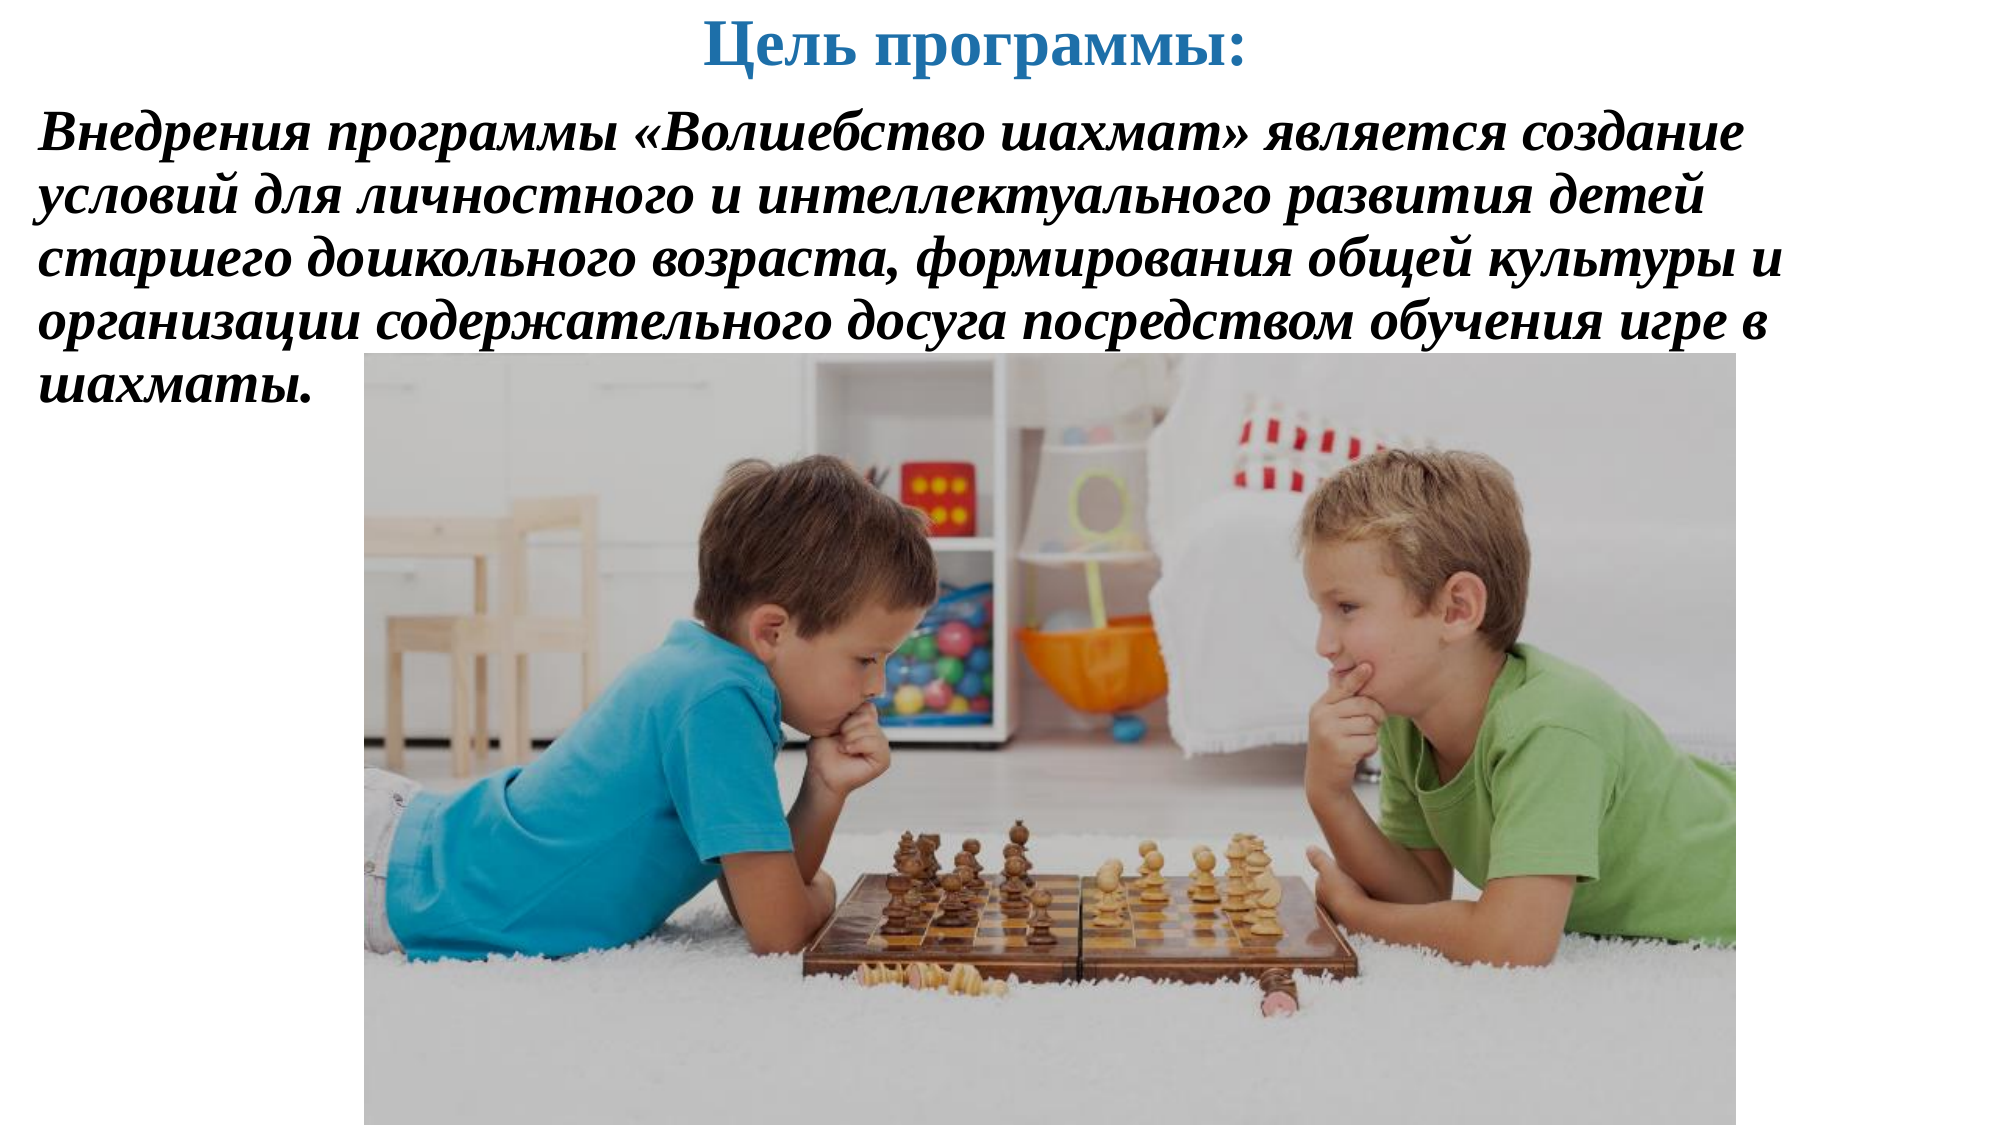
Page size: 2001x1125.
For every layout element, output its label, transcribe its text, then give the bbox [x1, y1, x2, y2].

list Цель программы: Внедрения программы «Волшебство шахмат» является создание условий для личностного и интеллектуального развития детей старшего дошкольного возраста, формирования общей культуры и организации содержательного досуга посредством обучения игре в шахматы. [23, 0, 1929, 1125]
picture [364, 353, 1736, 1125]
